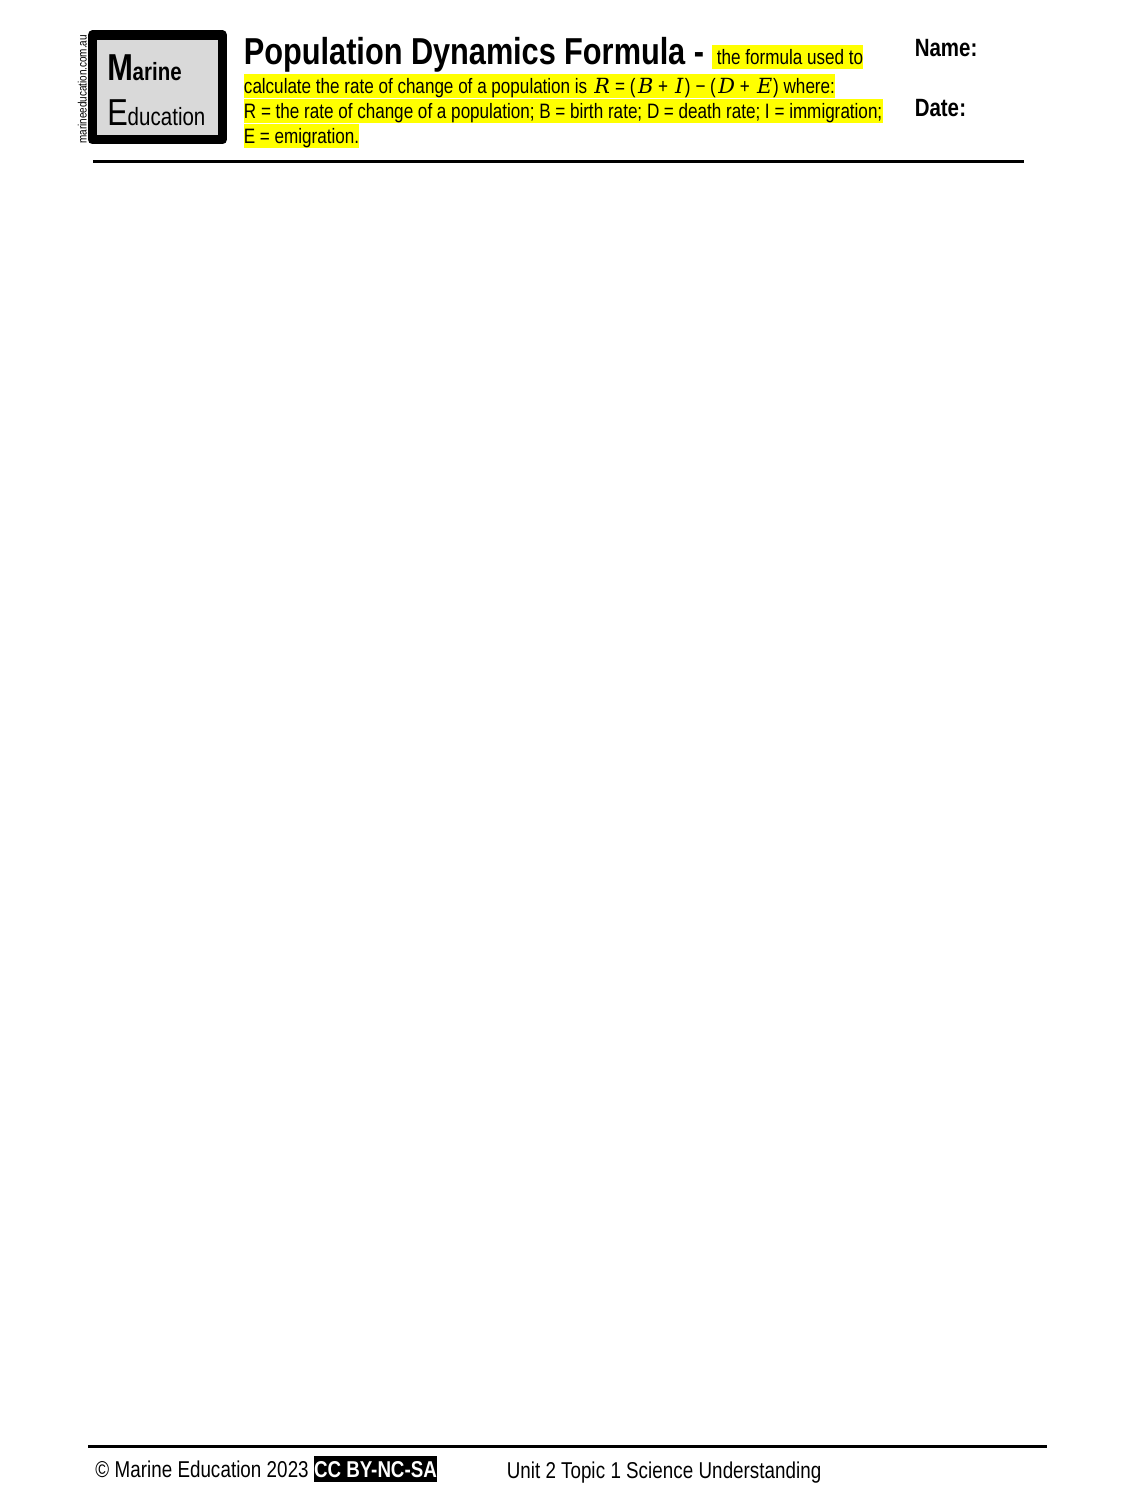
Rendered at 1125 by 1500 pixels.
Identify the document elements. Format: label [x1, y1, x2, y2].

text_box [229, 19, 1092, 155]
text_box [67, 0, 223, 159]
text_box [80, 1446, 1047, 1500]
